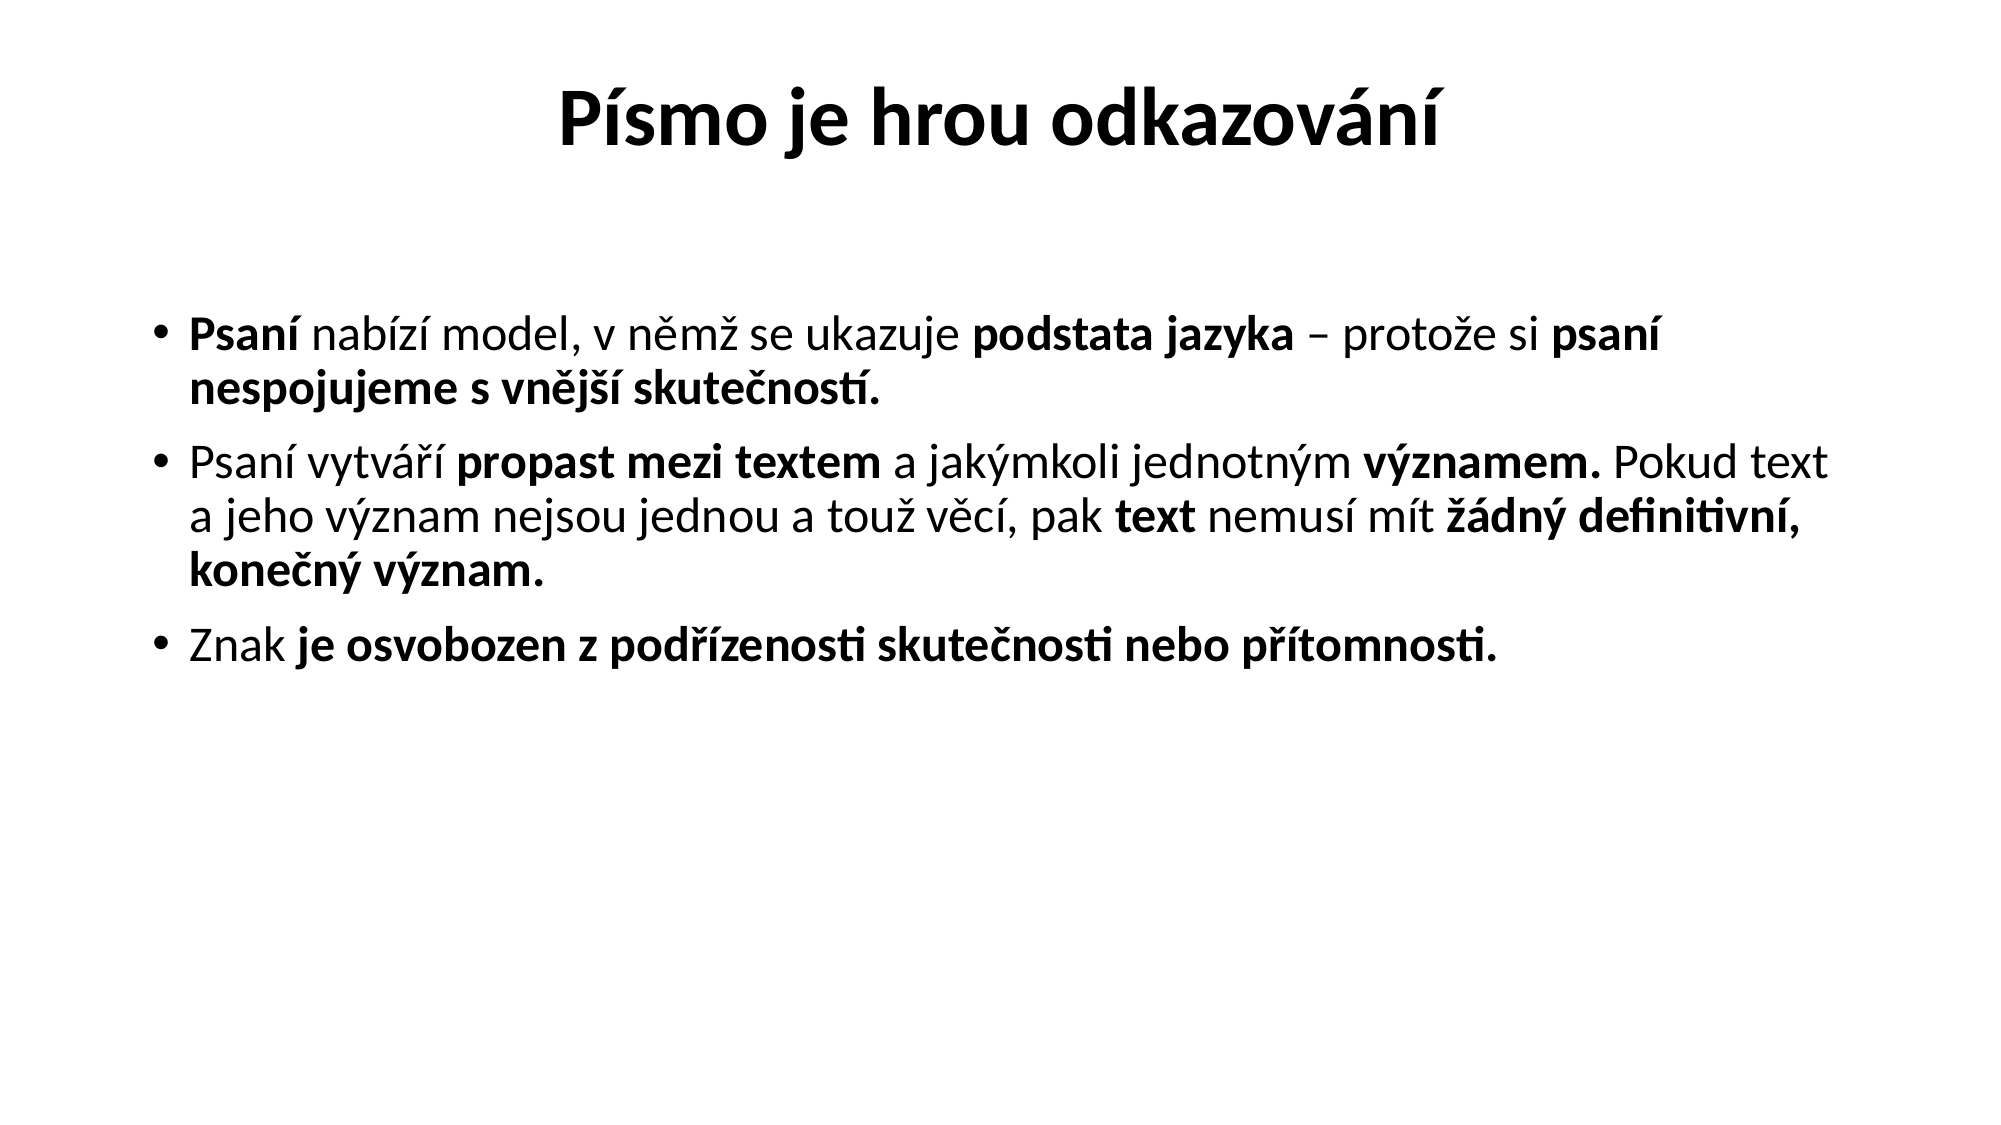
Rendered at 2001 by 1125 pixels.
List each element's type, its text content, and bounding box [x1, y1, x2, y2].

title Písmo je hrou odkazování [137, 59, 1863, 278]
list Psaní nabízí model, v němž se ukazuje podstata jazyka – protože si psaní nespojujeme s vnější skutečností. Psaní vytváří propast mezi textem a jakýmkoli jednotným významem. Pokud text a jeho význam nejsou jednou a touž věcí, pak text nemusí mít žádný definitivní, konečný význam. Znak je osvobozen z podřízenosti skutečnosti nebo přítomnosti. [137, 299, 1863, 1014]
